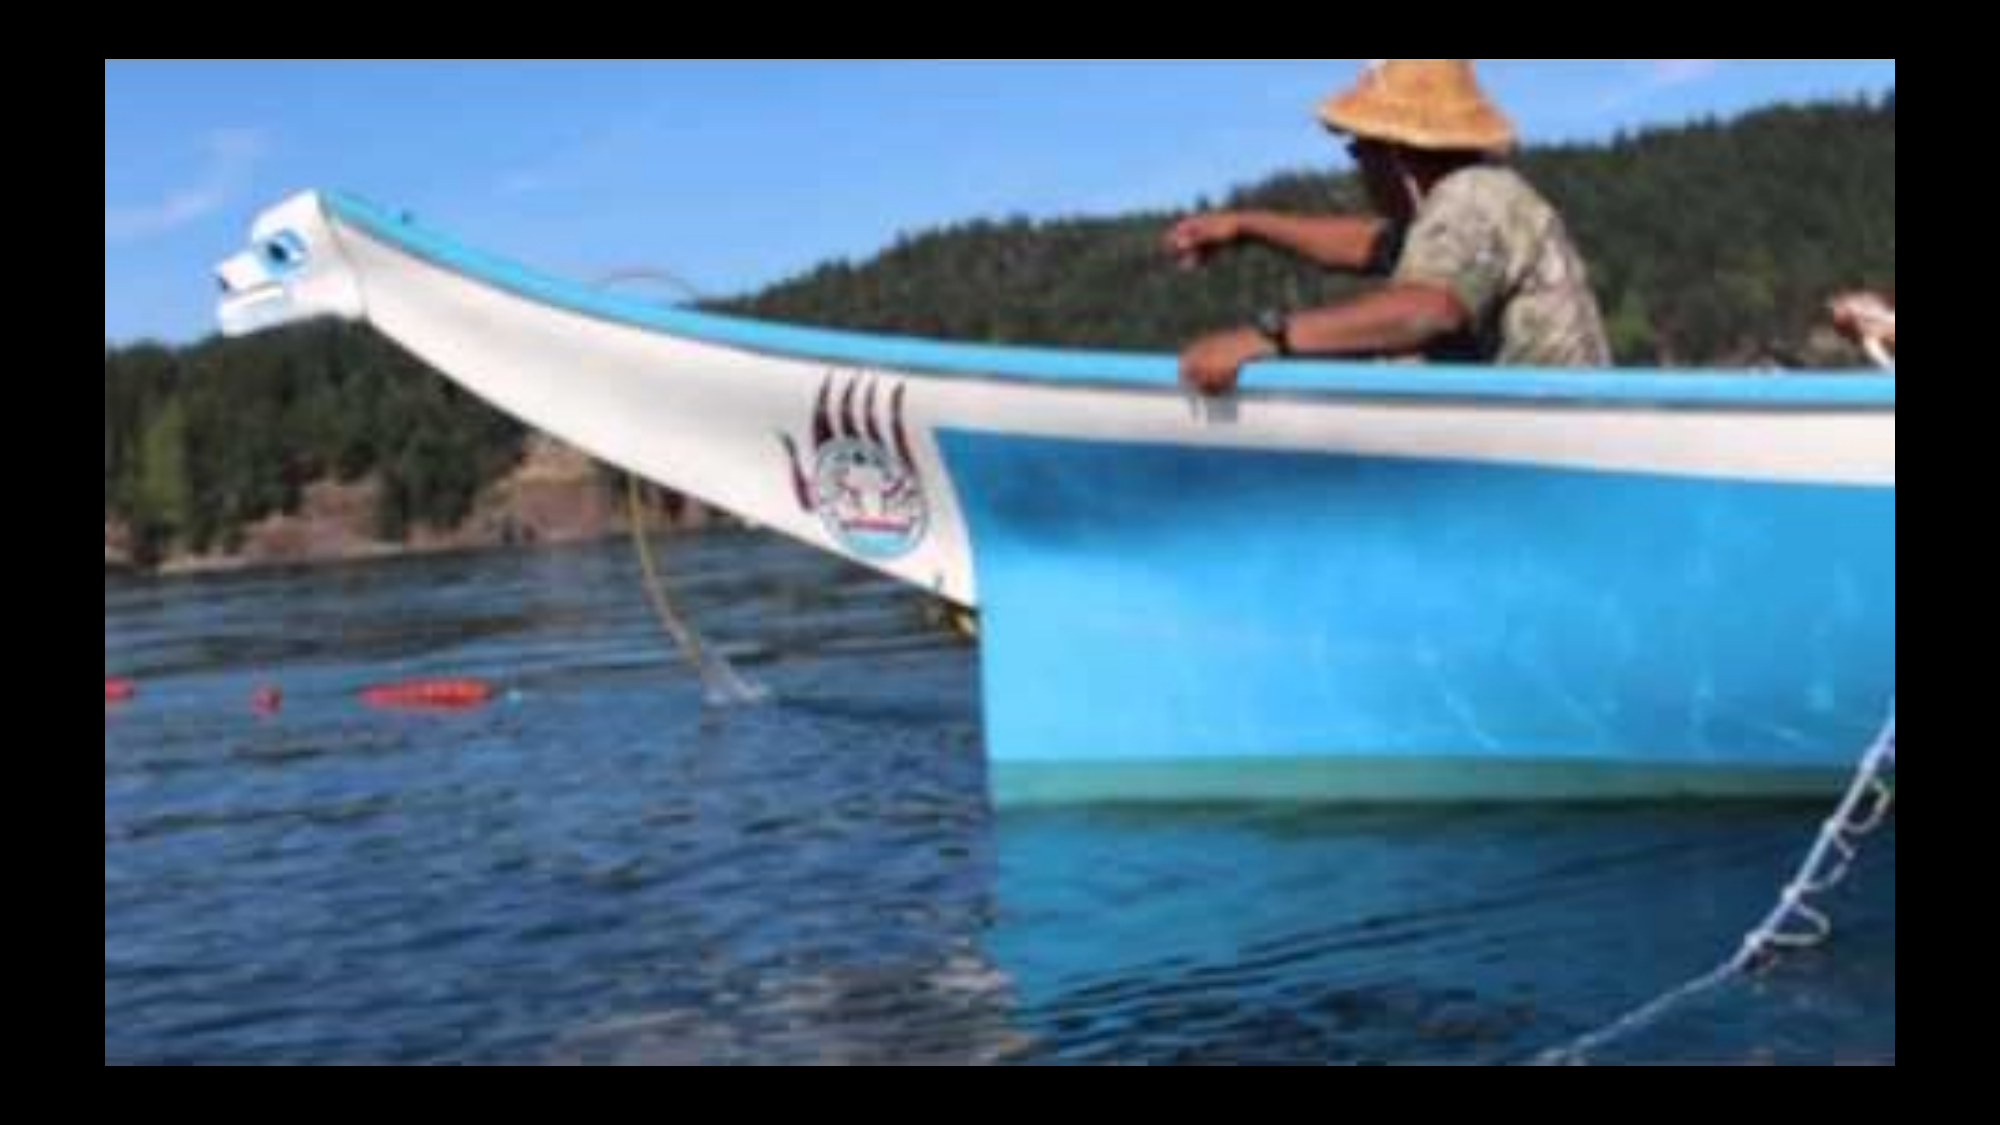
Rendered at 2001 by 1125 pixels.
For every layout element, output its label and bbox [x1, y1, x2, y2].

text_box [104, 58, 1896, 1067]
